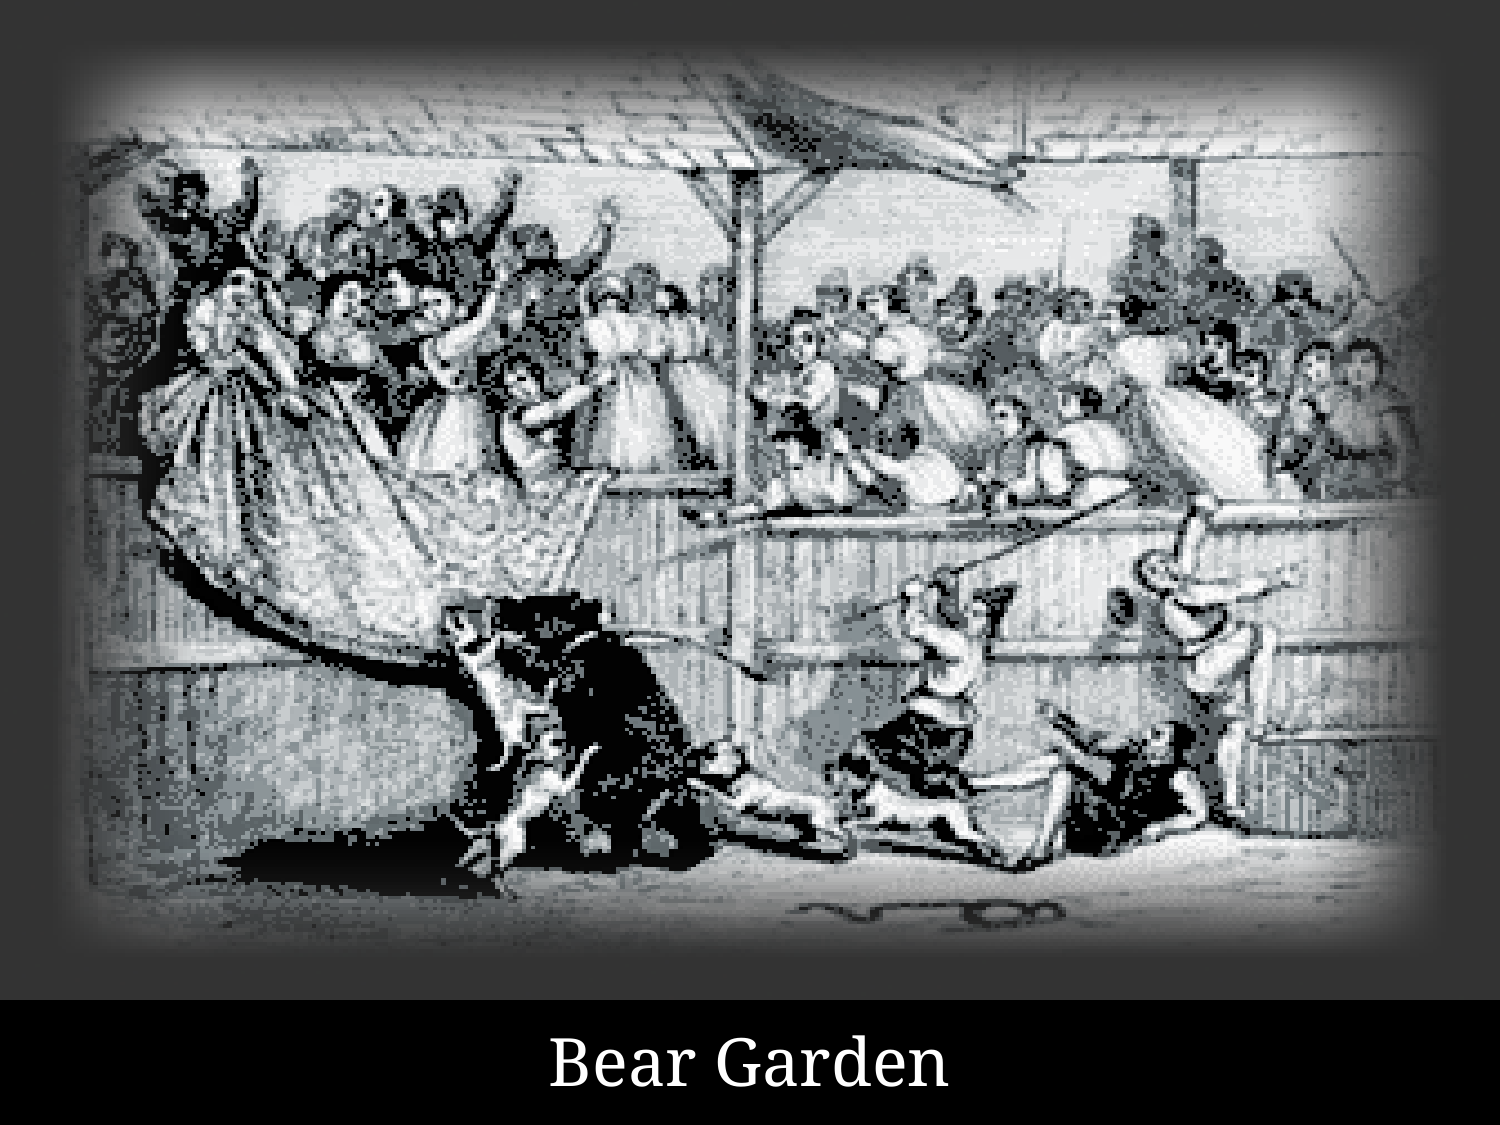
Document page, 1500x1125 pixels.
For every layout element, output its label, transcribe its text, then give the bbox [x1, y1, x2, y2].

subtitle Bear Garden [225, 1012, 1275, 1125]
picture [0, 0, 1500, 1001]
